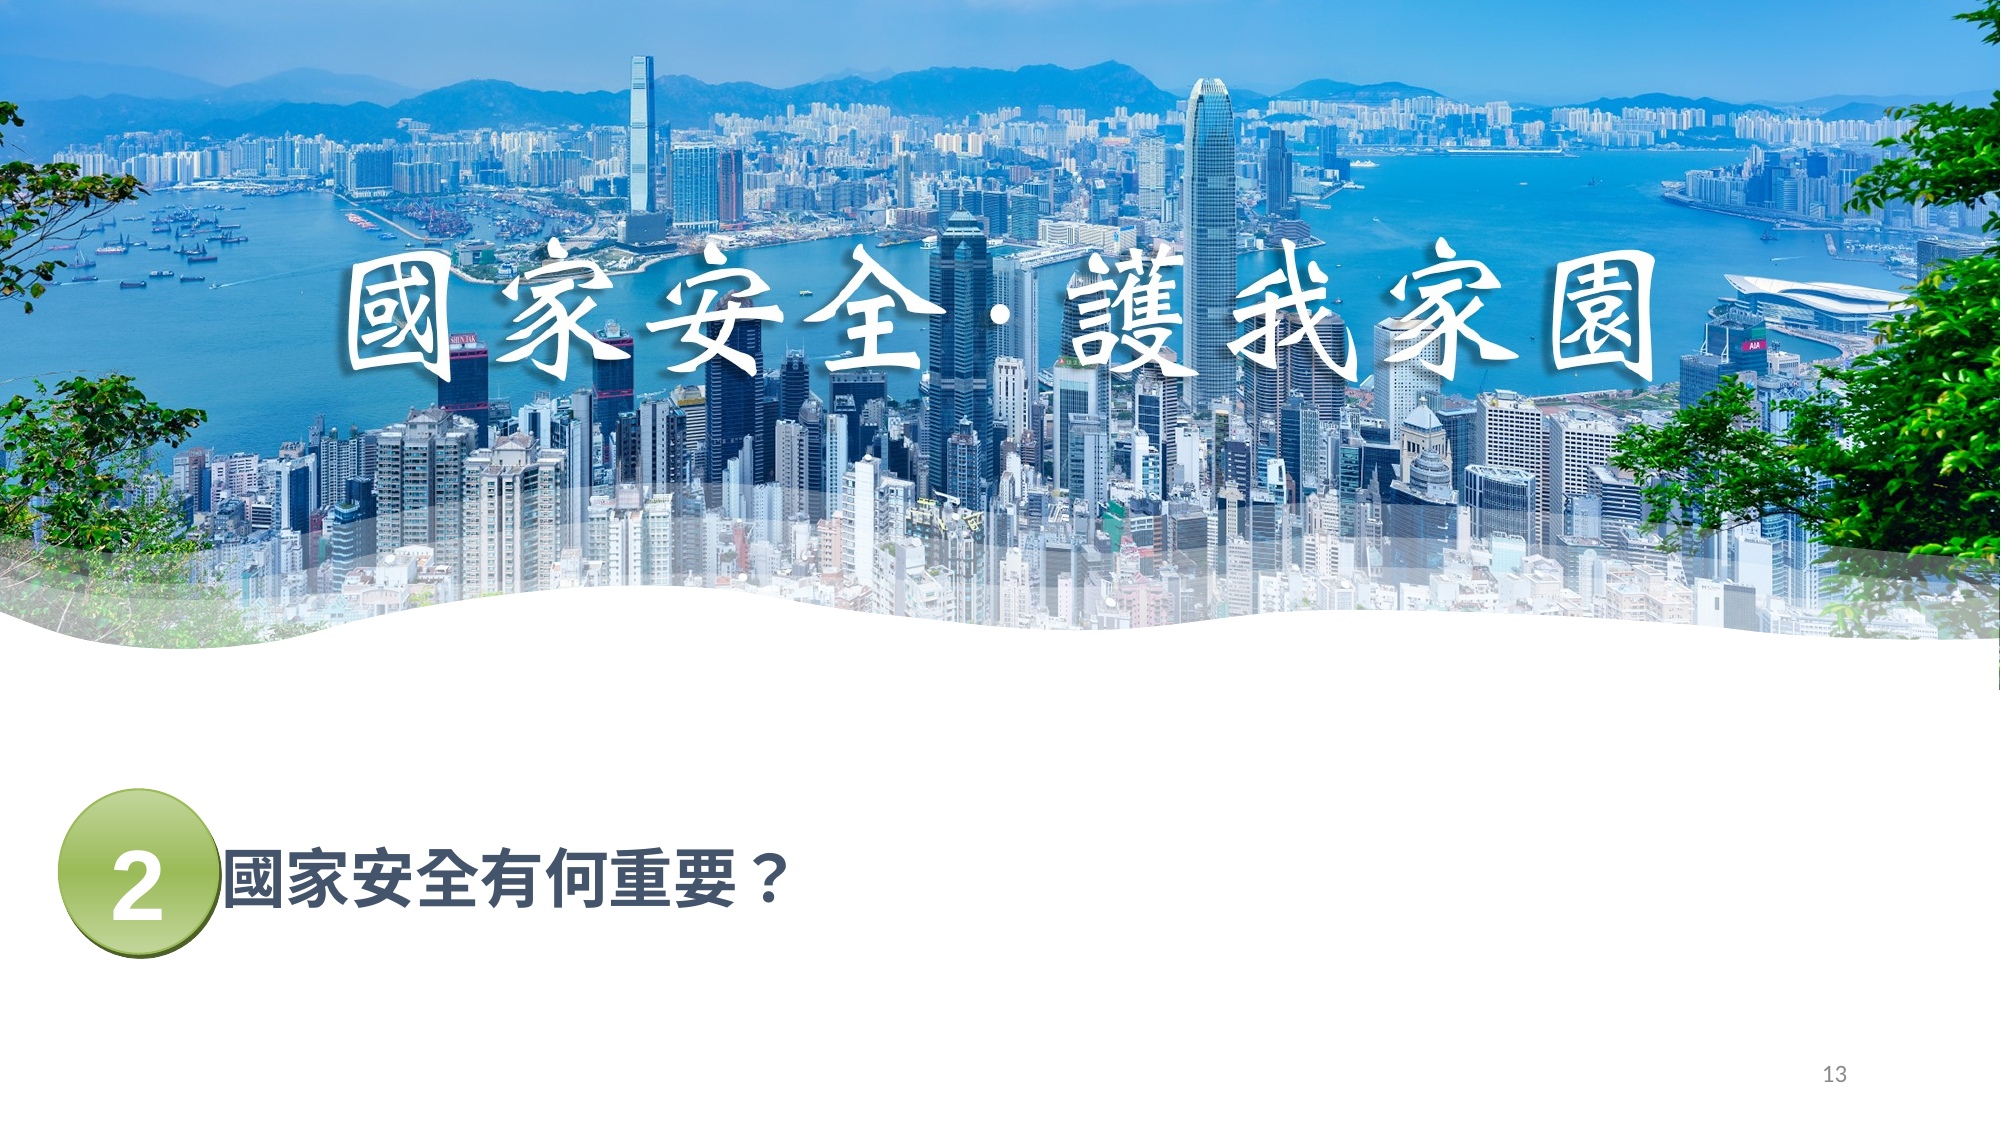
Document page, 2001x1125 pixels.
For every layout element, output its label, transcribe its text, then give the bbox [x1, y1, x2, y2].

text_box 2 [58, 789, 219, 954]
picture [0, 0, 2000, 482]
text_box [0, 783, 2000, 1125]
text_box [0, 482, 2000, 783]
slide_number 13 [1412, 1042, 1863, 1103]
title 國家安全有何重要？ [131, 839, 1870, 1004]
